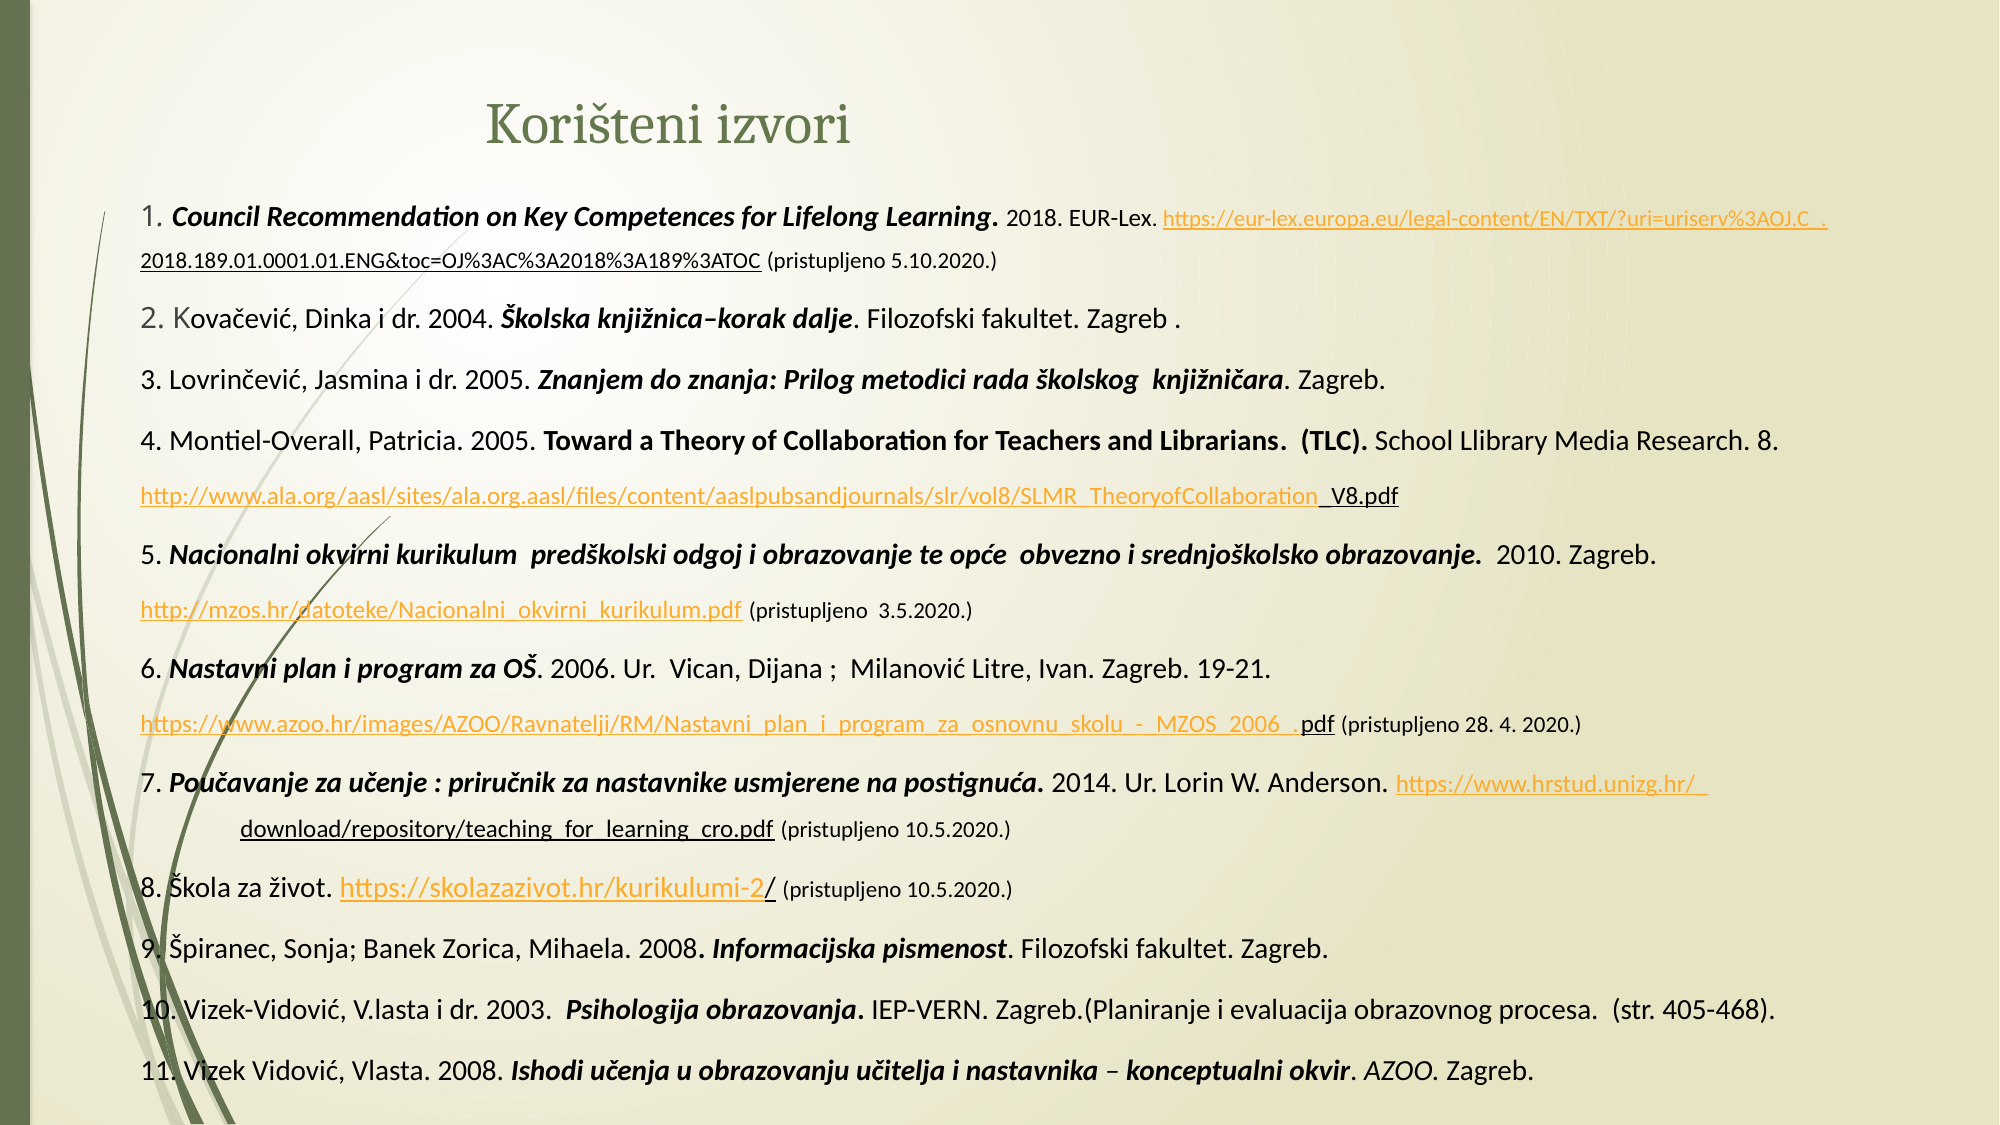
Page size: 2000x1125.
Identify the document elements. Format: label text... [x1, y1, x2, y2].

title Korišteni izvori [470, 77, 1701, 172]
text_box 1. Council Recommendation on Key Competences for Lifelong Learning. 2018. EUR-Lex. https://eur-lex.europa.eu/legal-content/EN/TXT/?uri=uriserv%3AOJ.C_.2018.189.01.0001.01.ENG&toc=OJ%3AC%3A2018%3A189%3ATOC (pristupljeno 5.10.2020.) 2. Kovačević, Dinka i dr. 2004. Školska knjižnica–korak dalje. Filozofski fakultet. Zagreb . 3. Lovrinčević, Jasmina i dr. 2005. Znanjem do znanja: Prilog metodici rada školskog knjižničara. Zagreb. 4. Montiel-Overall, Patricia. 2005. Toward a Theory of Collaboration for Teachers and Librarians. (TLC). School Llibrary Media Research. 8. http://www.ala.org/aasl/sites/ala.org.aasl/files/content/aaslpubsandjournals/slr/vol8/SLMR_TheoryofCollaboration_V8.pdf 5. Nacionalni okvirni kurikulum predškolski odgoj i obrazovanje te opće obvezno i srednjoškolsko obrazovanje. 2010. Zagreb. http://mzos.hr/datoteke/Nacionalni_okvirni_kurikulum.pdf (pristupljeno 3.5.2020.) 6. Nastavni plan i program za OŠ. 2006. Ur. Vican, Dijana ; Milanović Litre, Ivan. Zagreb. 19-21. https://www.azoo.hr/images/AZOO/Ravnatelji/RM/Nastavni_plan_i_program_za_osnovnu_skolu_-_MZOS_2006_.pdf (pristupljeno 28. 4. 2020.) 7. Poučavanje za učenje : priručnik za nastavnike usmjerene na postignuća. 2014. Ur. Lorin W. Anderson. https://www.hrstud.unizg.hr/_download/repository/teaching_for_learning_cro.pdf (pristupljeno 10.5.2020.) 8. Škola za život. https://skolazazivot.hr/kurikulumi-2/ (pristupljeno 10.5.2020.) 9. Špiranec, Sonja; Banek Zorica, Mihaela. 2008. Informacijska pismenost. Filozofski fakultet. Zagreb. 10. Vizek-Vidović, V.lasta i dr. 2003. Psihologija obrazovanja. IEP-VERN. Zagreb.(Planiranje i evaluacija obrazovnog procesa. (str. 405-468). 11. Vizek Vidović, Vlasta. 2008. Ishodi učenja u obrazovanju učitelja i nastavnika – konceptualni okvir. AZOO. Zagreb. [125, 172, 1931, 1106]
